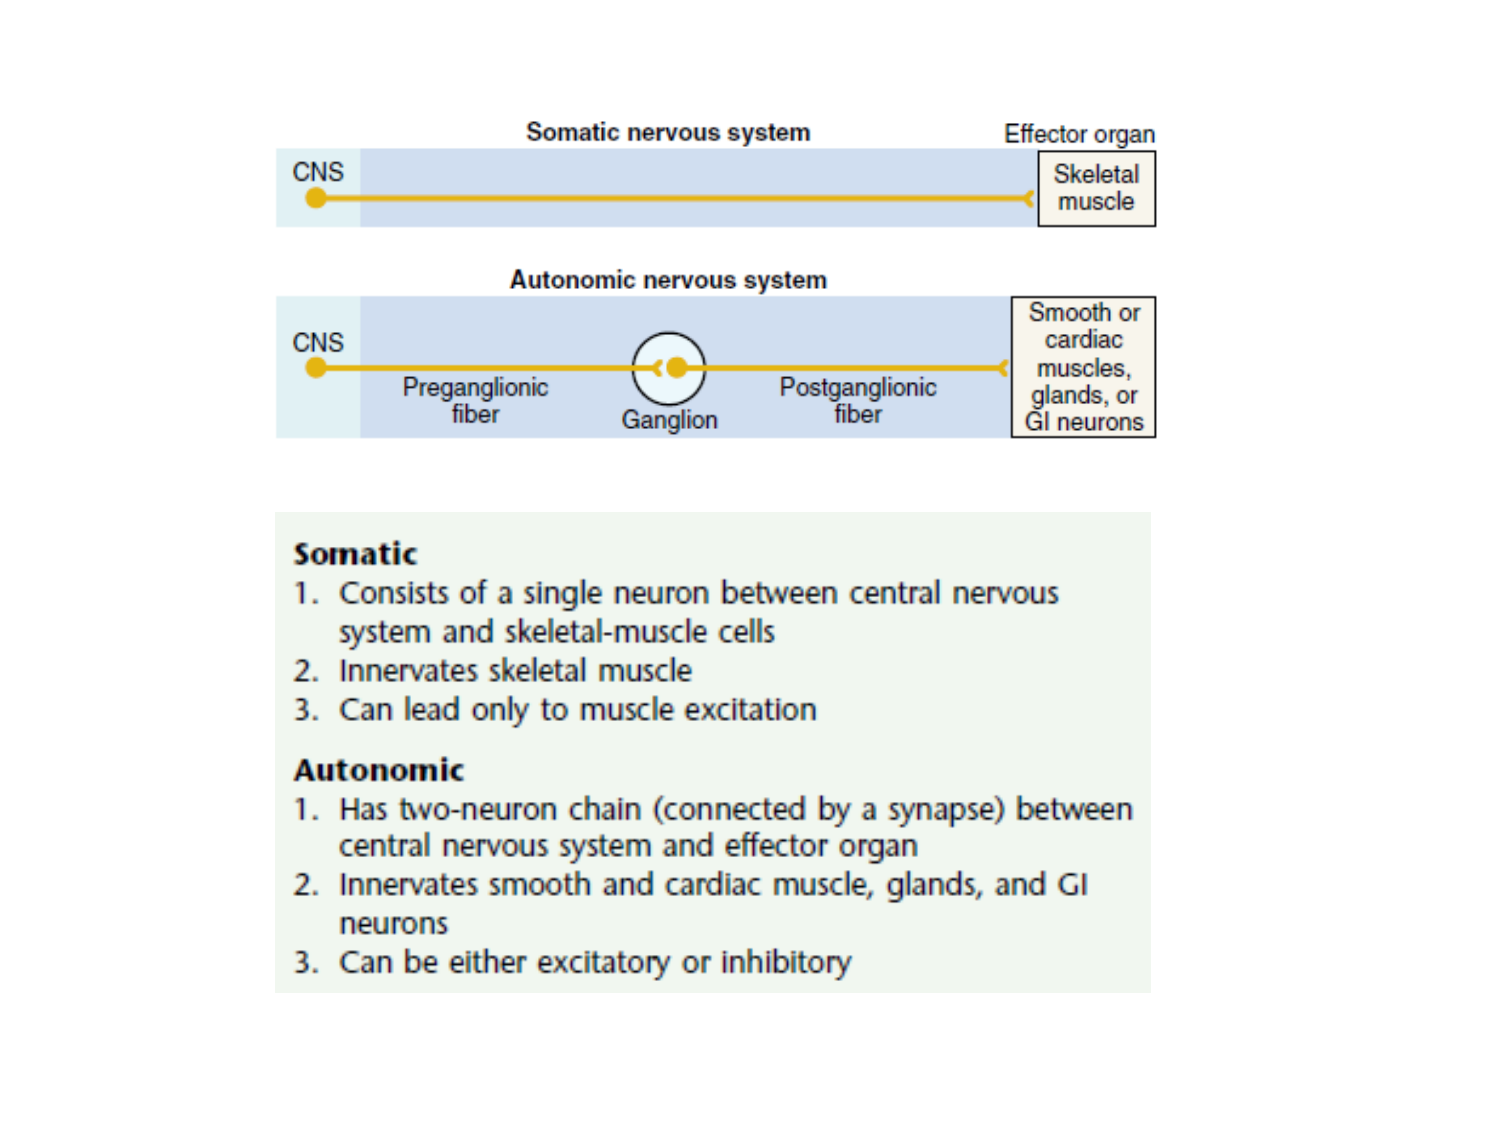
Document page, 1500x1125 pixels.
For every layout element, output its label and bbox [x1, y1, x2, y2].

picture [224, 99, 1263, 476]
list [274, 512, 1151, 993]
